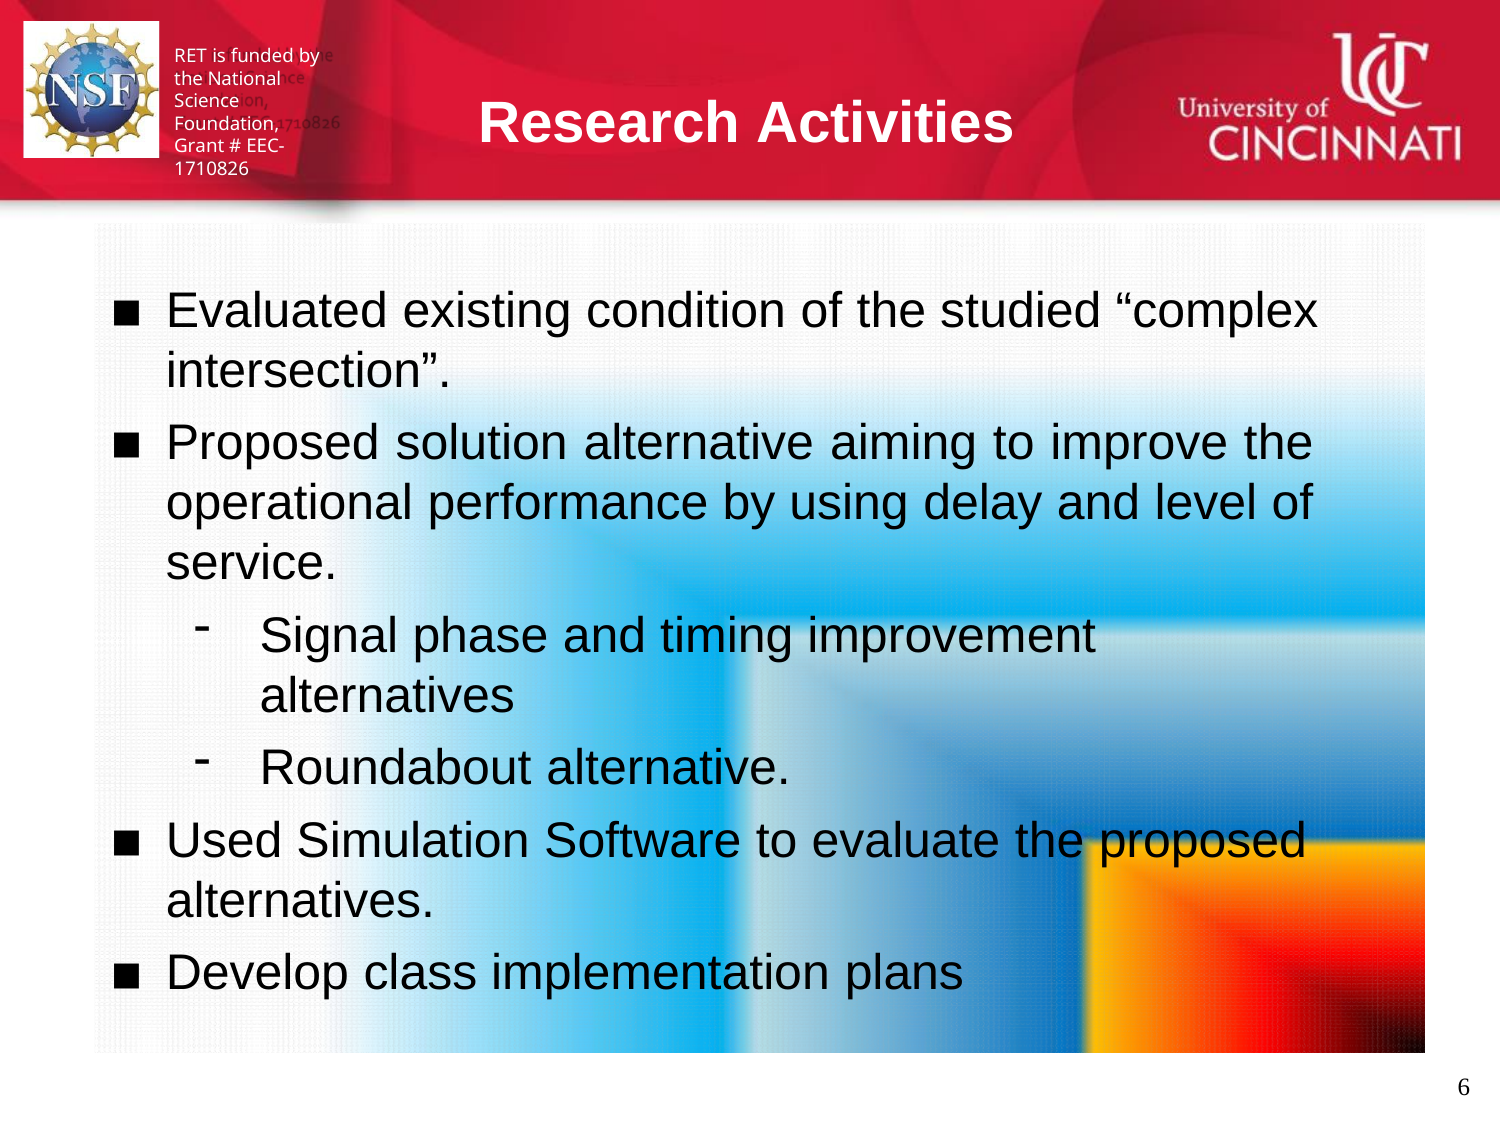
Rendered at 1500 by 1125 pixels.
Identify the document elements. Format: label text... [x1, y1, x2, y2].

text_box 6 [1455, 1070, 1473, 1101]
picture [0, 0, 1500, 1125]
text_box Evaluated existing condition of the studied “complex intersection”. Proposed solution alternative aiming to improve the operational performance by using delay and level of service. Signal phase and timing improvement alternatives Roundabout alternative. Used Simulation Software to evaluate the proposed alternatives. Develop class implementation plans [107, 277, 1369, 1000]
text_box [94, 223, 1425, 1053]
text_box [23, 21, 160, 158]
text_box Research Activities [476, 84, 1018, 155]
text_box RET is funded by the National Science Foundation, Grant # EEC-1710826 [172, 44, 342, 180]
